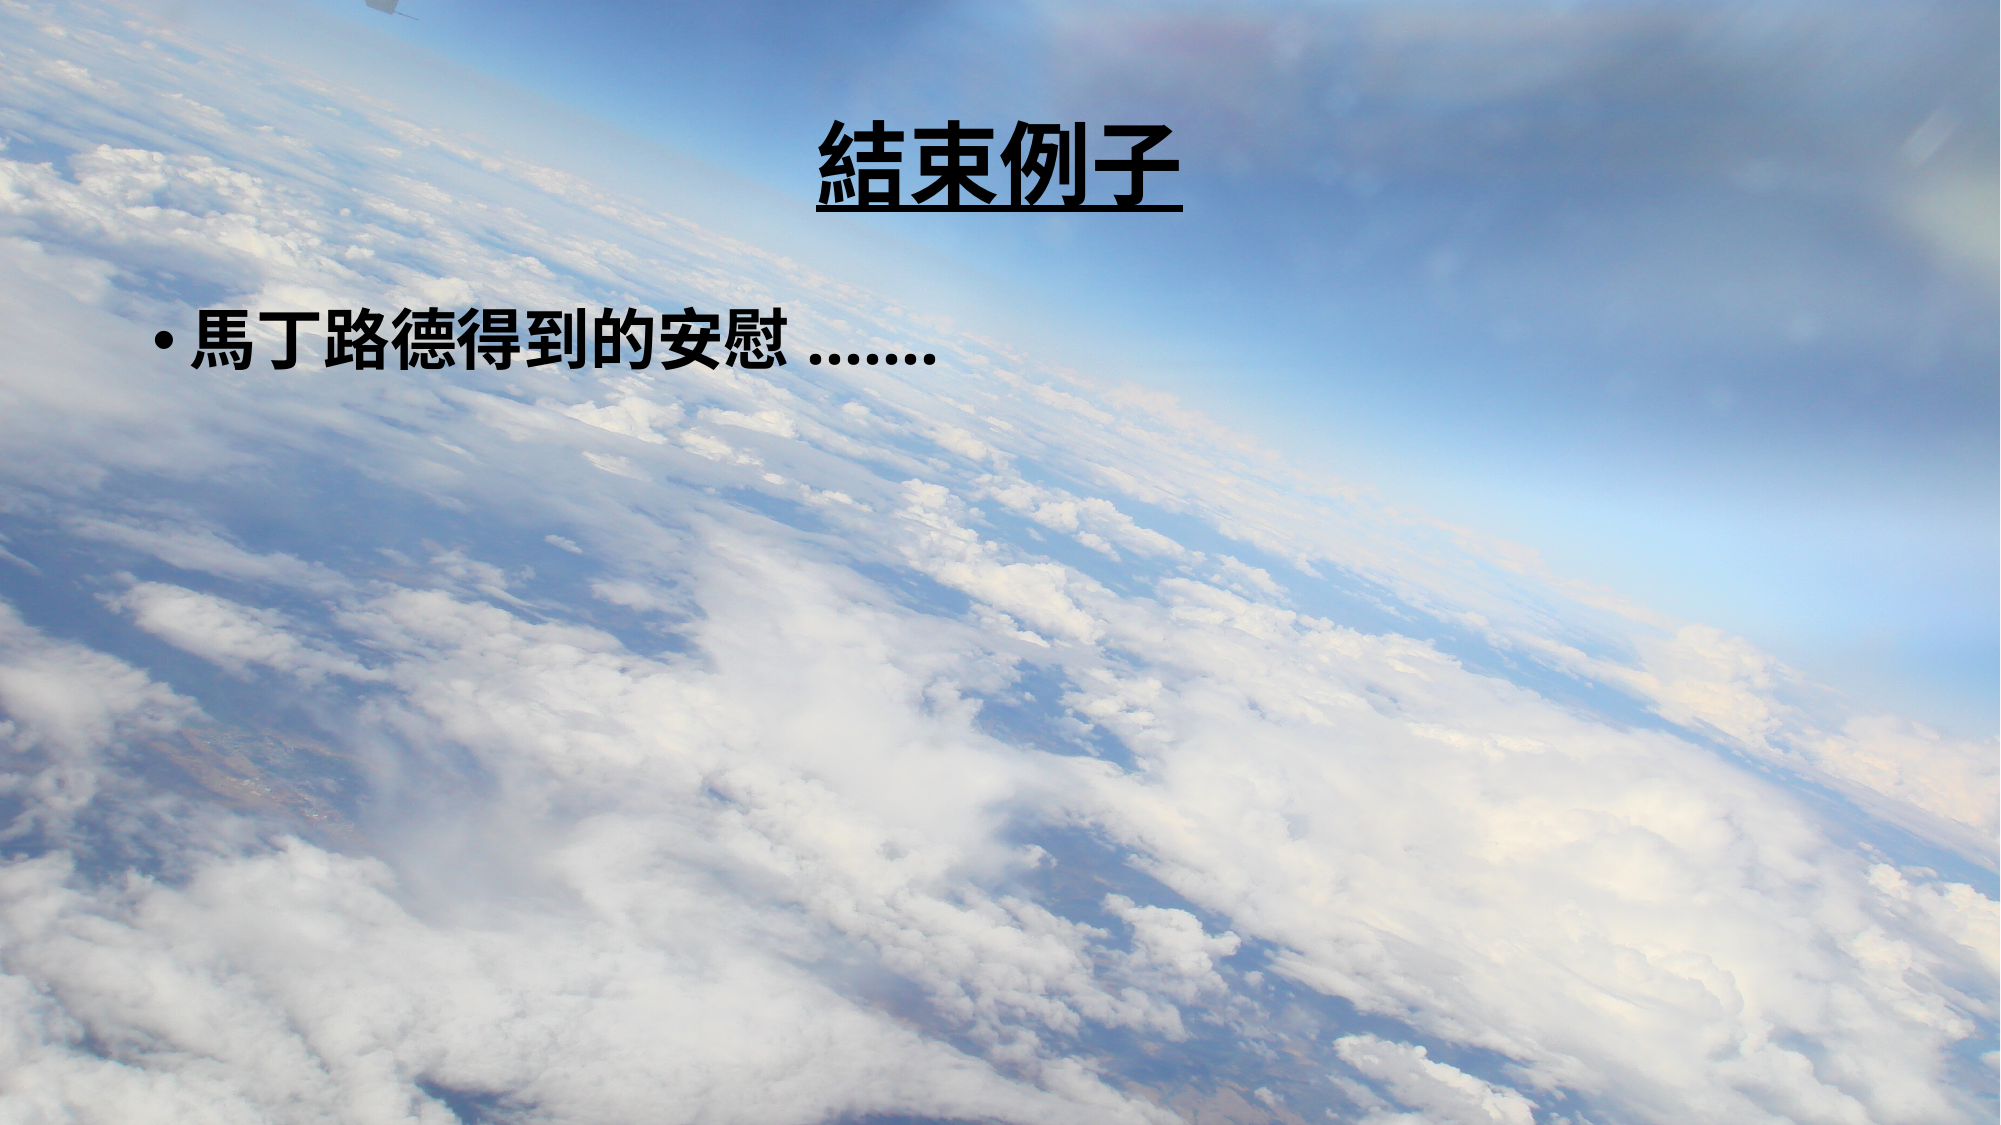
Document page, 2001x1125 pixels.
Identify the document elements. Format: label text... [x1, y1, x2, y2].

picture [0, 0, 2001, 1125]
list 馬丁路德得到的安慰....... [137, 299, 1863, 1014]
title 結束例子 [137, 59, 1863, 278]
